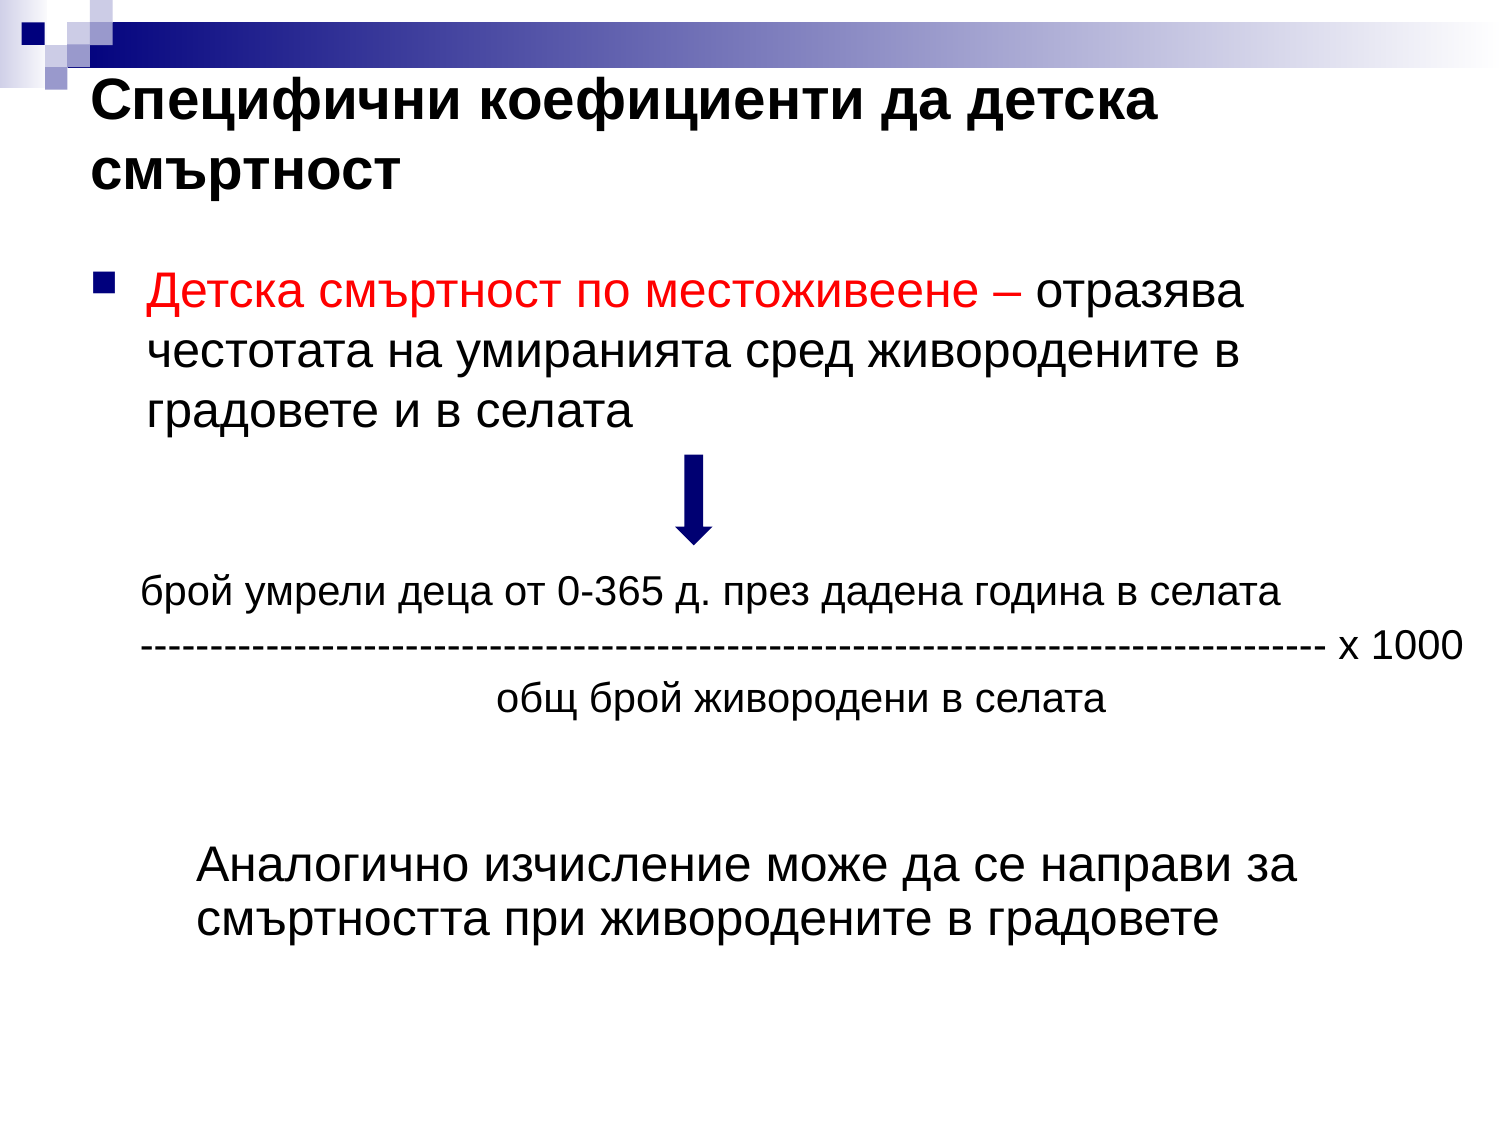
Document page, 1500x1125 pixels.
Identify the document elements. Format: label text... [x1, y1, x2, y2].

text_box брой умрели деца от 0-365 д. през дадена година в селата ------------------------------------------------------------------------------------- х 1000 общ брой живородени в селата Аналогично изчисление може да се направи за смъртността при живородените в градовете [125, 562, 1500, 1018]
title Специфични коефициенти да детска смъртност [75, 75, 1425, 188]
list Детска смъртност по местоживеене – отразява честотата на умиранията сред живородените в градовете и в селата [75, 249, 1425, 963]
text_box [675, 454, 713, 546]
